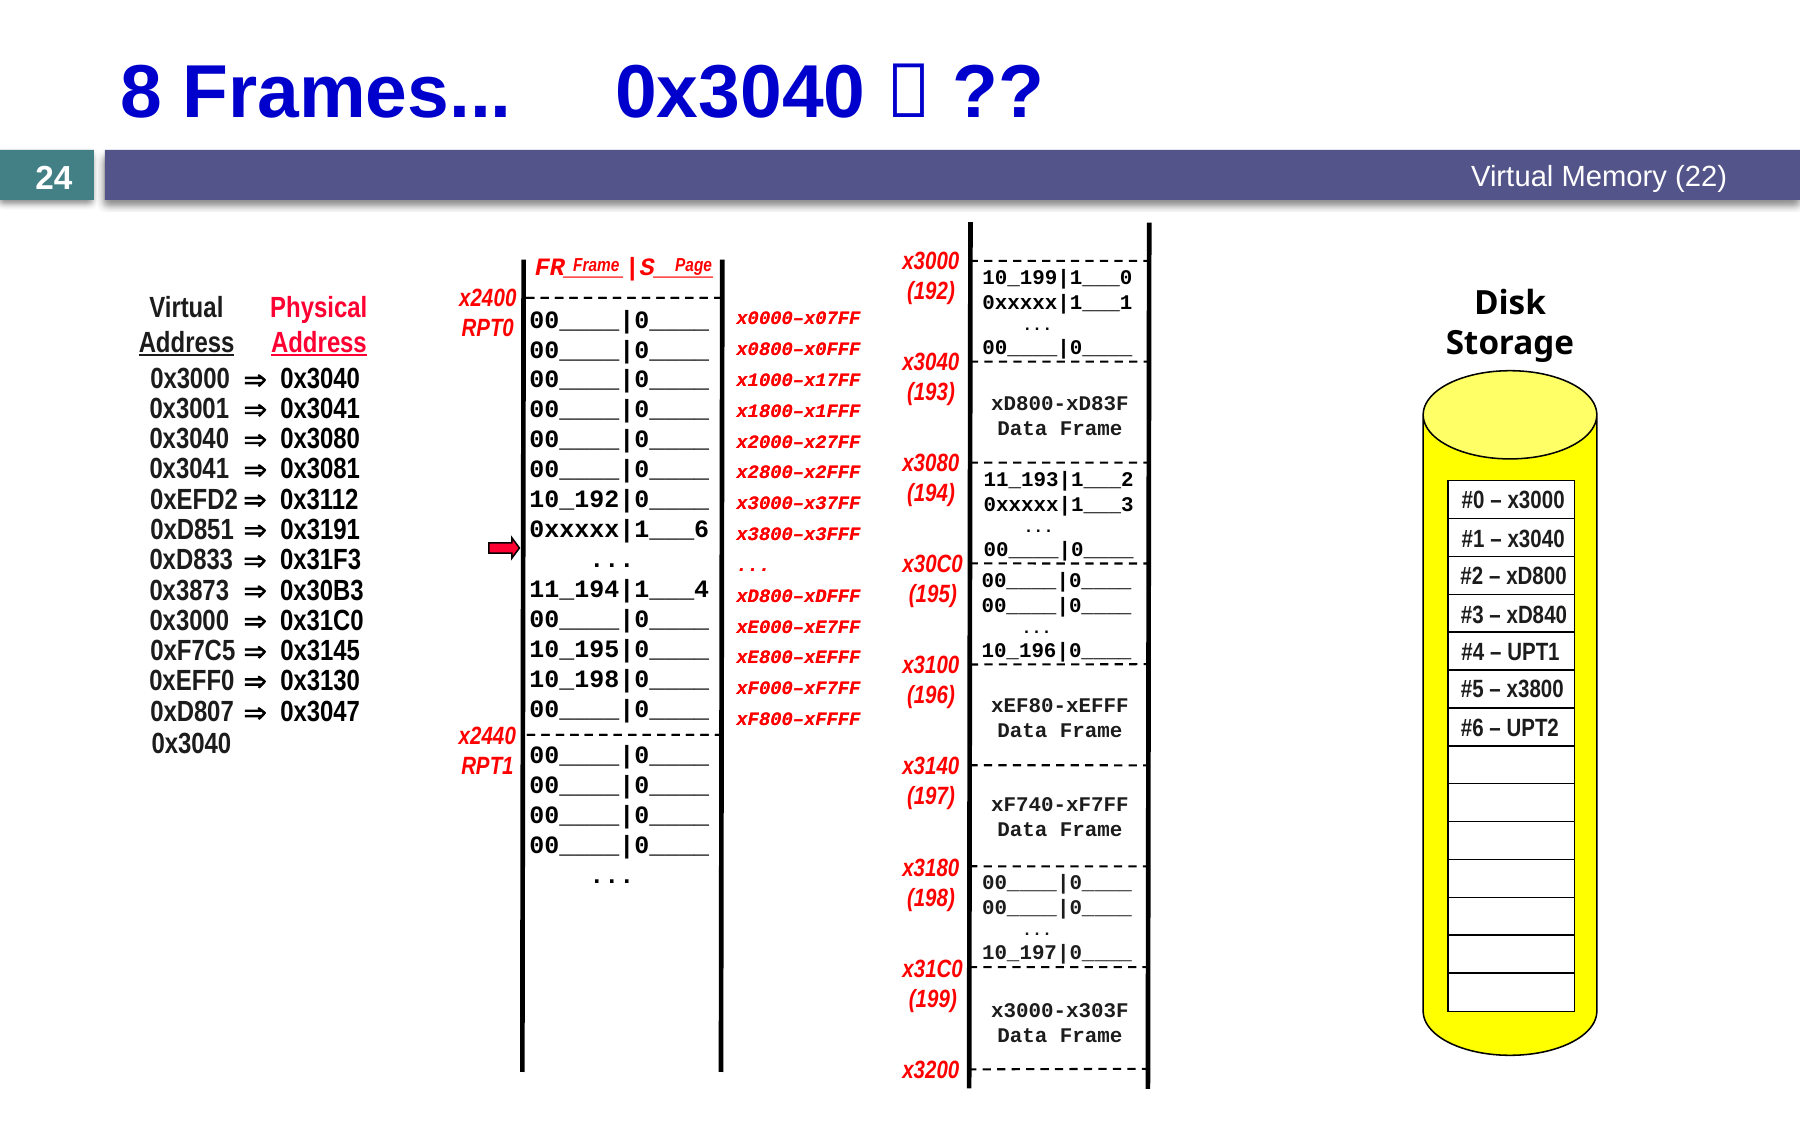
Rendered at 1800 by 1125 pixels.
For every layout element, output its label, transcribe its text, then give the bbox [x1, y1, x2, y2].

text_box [1422, 370, 1598, 1056]
text_box  0x3130 [228, 653, 375, 685]
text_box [518, 242, 732, 289]
text_box  0x3040 [228, 352, 375, 382]
text_box x2440 RPT1 [443, 712, 532, 787]
slide_number 24 [0, 153, 108, 199]
text_box 00____|0____ 00____|0____ 00____|0____ 00____|0____ 00____|0____ 00____|0____ 10_192|0____ 0xxxxx|1___6 ... 11_194|1___4 00____|0____ 10_195|0____ 10_198|0____ 00____|0____ [514, 299, 721, 731]
text_box 0xEFD2 [135, 472, 228, 502]
footer Virtual Memory (22) [925, 149, 1743, 199]
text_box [458, 458, 520, 568]
text_box  0x30B3 [228, 563, 379, 593]
text_box  0x3145 [228, 623, 375, 653]
title 8 Frames... 0x3040  ?? [104, 27, 1743, 148]
text_box  0x31F3 [228, 533, 377, 563]
text_box x0000–x07FF x0800–x0FFF x1000–x17FF x1800–x1FFF x2000–x27FF x2800–x2FFF x3000–x37FF x3800–x3FFF ... xD800–xDFFF xE000–xE7FF xE800–xEFFF xF000–xF7FF xF800–xFFFF [721, 298, 881, 736]
text_box  0x3191 [228, 502, 375, 533]
text_box 0x3000 [135, 352, 228, 382]
text_box  0x3112 [228, 472, 374, 502]
text_box 0xF7C5 [135, 623, 228, 653]
text_box  0x3047 [228, 685, 375, 736]
text_box 0xD851 [135, 502, 228, 533]
text_box 0xD807 [135, 685, 228, 736]
text_box 0x3040 [134, 412, 222, 442]
text_box Physical Address [255, 281, 383, 366]
text_box 0x3000 [134, 593, 228, 644]
text_box Disk Storage [1423, 273, 1597, 369]
text_box 0x3041 [134, 442, 222, 493]
text_box 11_193|1___2 0xxxxx|1___3 ... 00____|0____ [1156, 458, 1164, 568]
text_box 0xEFF0 [134, 653, 228, 704]
text_box Virtual Address [123, 280, 250, 366]
text_box 0x3001 [134, 382, 222, 412]
text_box  0x31C0 [228, 593, 379, 644]
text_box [887, 224, 1151, 1092]
text_box 00____|0____ 00____|0____ 00____|0____ 00____|0____ ... [514, 731, 746, 859]
text_box  0x3080 [222, 412, 375, 442]
text_box x2400 RPT0 [444, 273, 532, 349]
text_box 0x3040 [136, 717, 247, 767]
text_box 0x3873 [134, 563, 228, 593]
text_box  0x3041 [222, 382, 375, 412]
text_box 0xD833 [134, 533, 228, 563]
text_box  0x3081 [222, 442, 375, 493]
